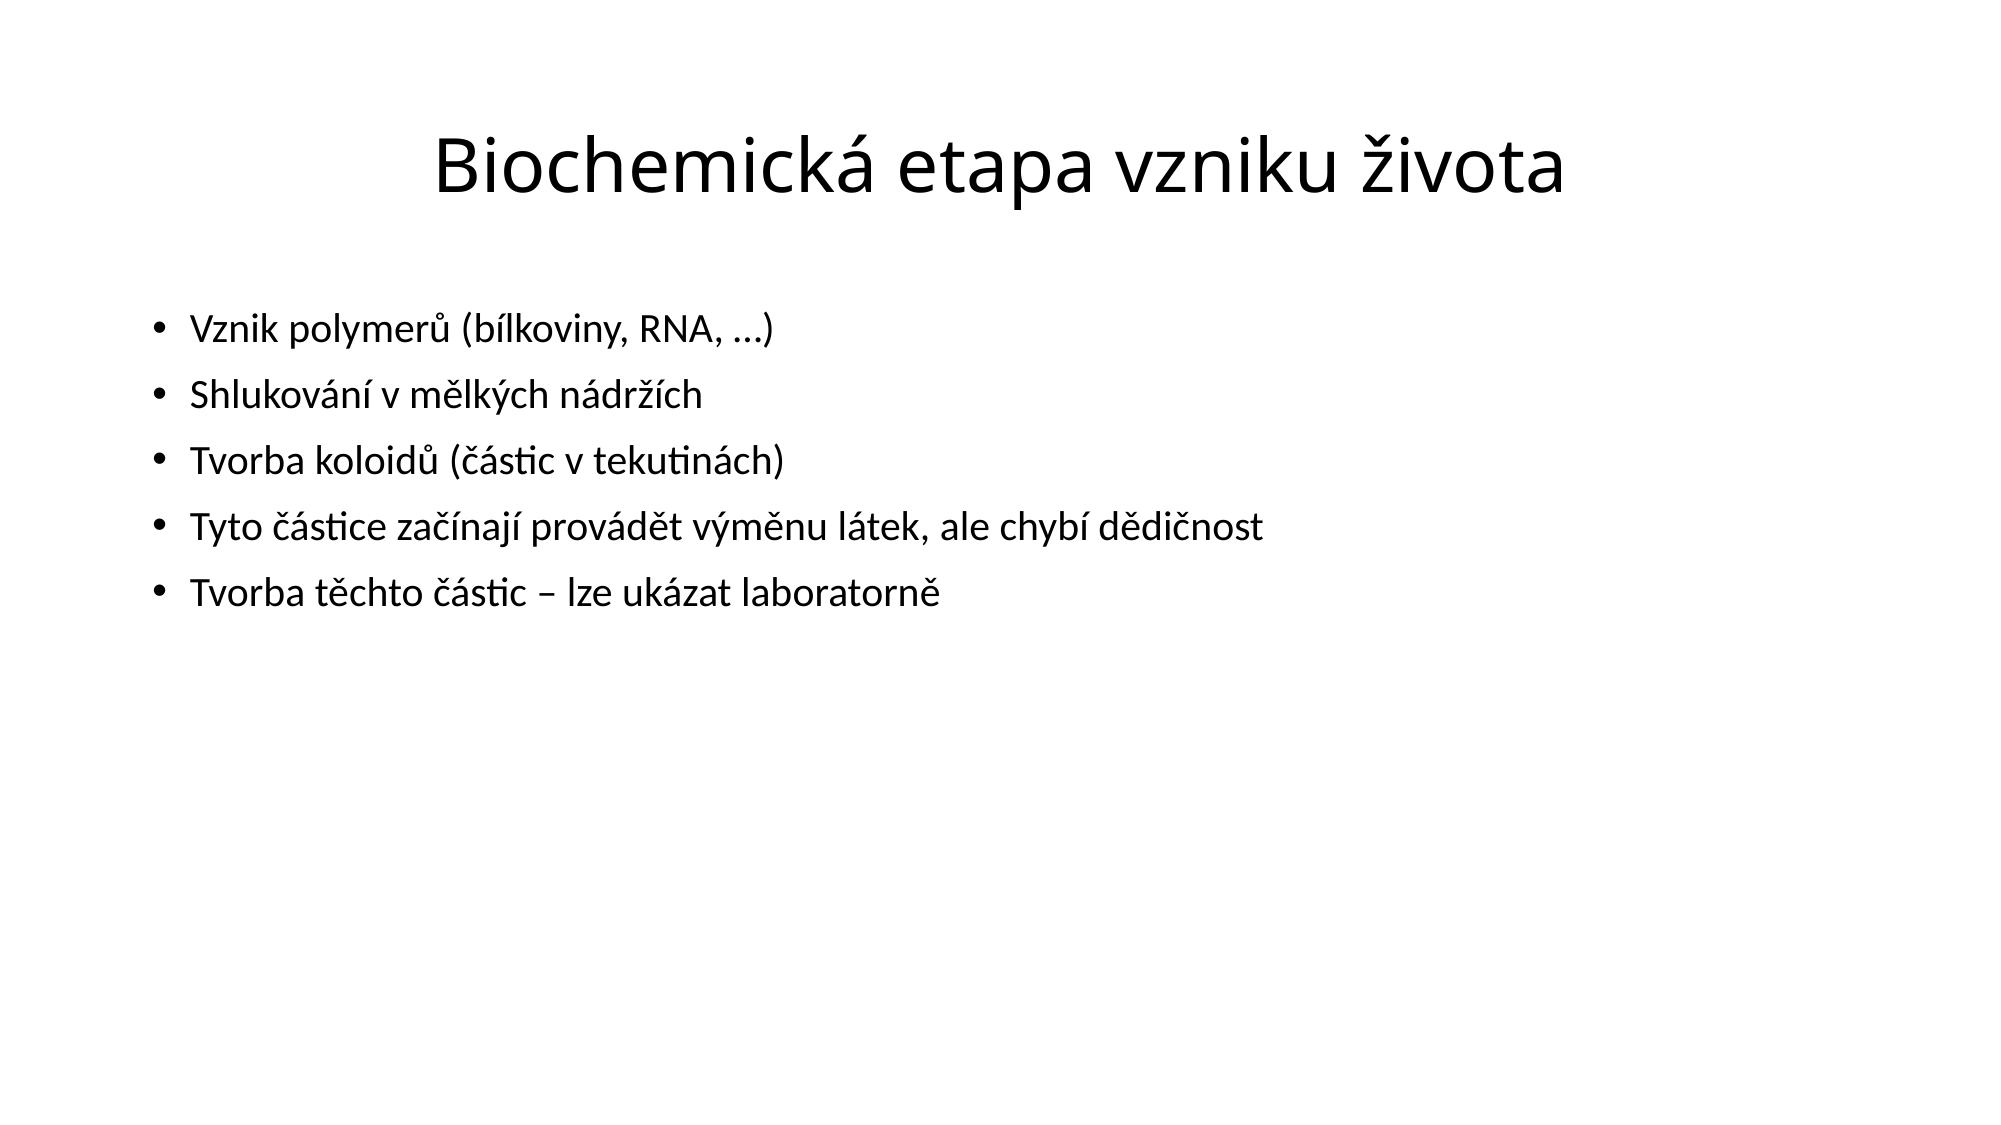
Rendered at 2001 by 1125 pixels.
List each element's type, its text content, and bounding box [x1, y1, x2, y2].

list Vznik polymerů (bílkoviny, RNA, …) Shlukování v mělkých nádržích Tvorba koloidů (částic v tekutinách) Tyto částice začínají provádět výměnu látek, ale chybí dědičnost Tvorba těchto částic – lze ukázat laboratorně [137, 299, 1863, 1014]
title Biochemická etapa vzniku života [137, 59, 1863, 278]
